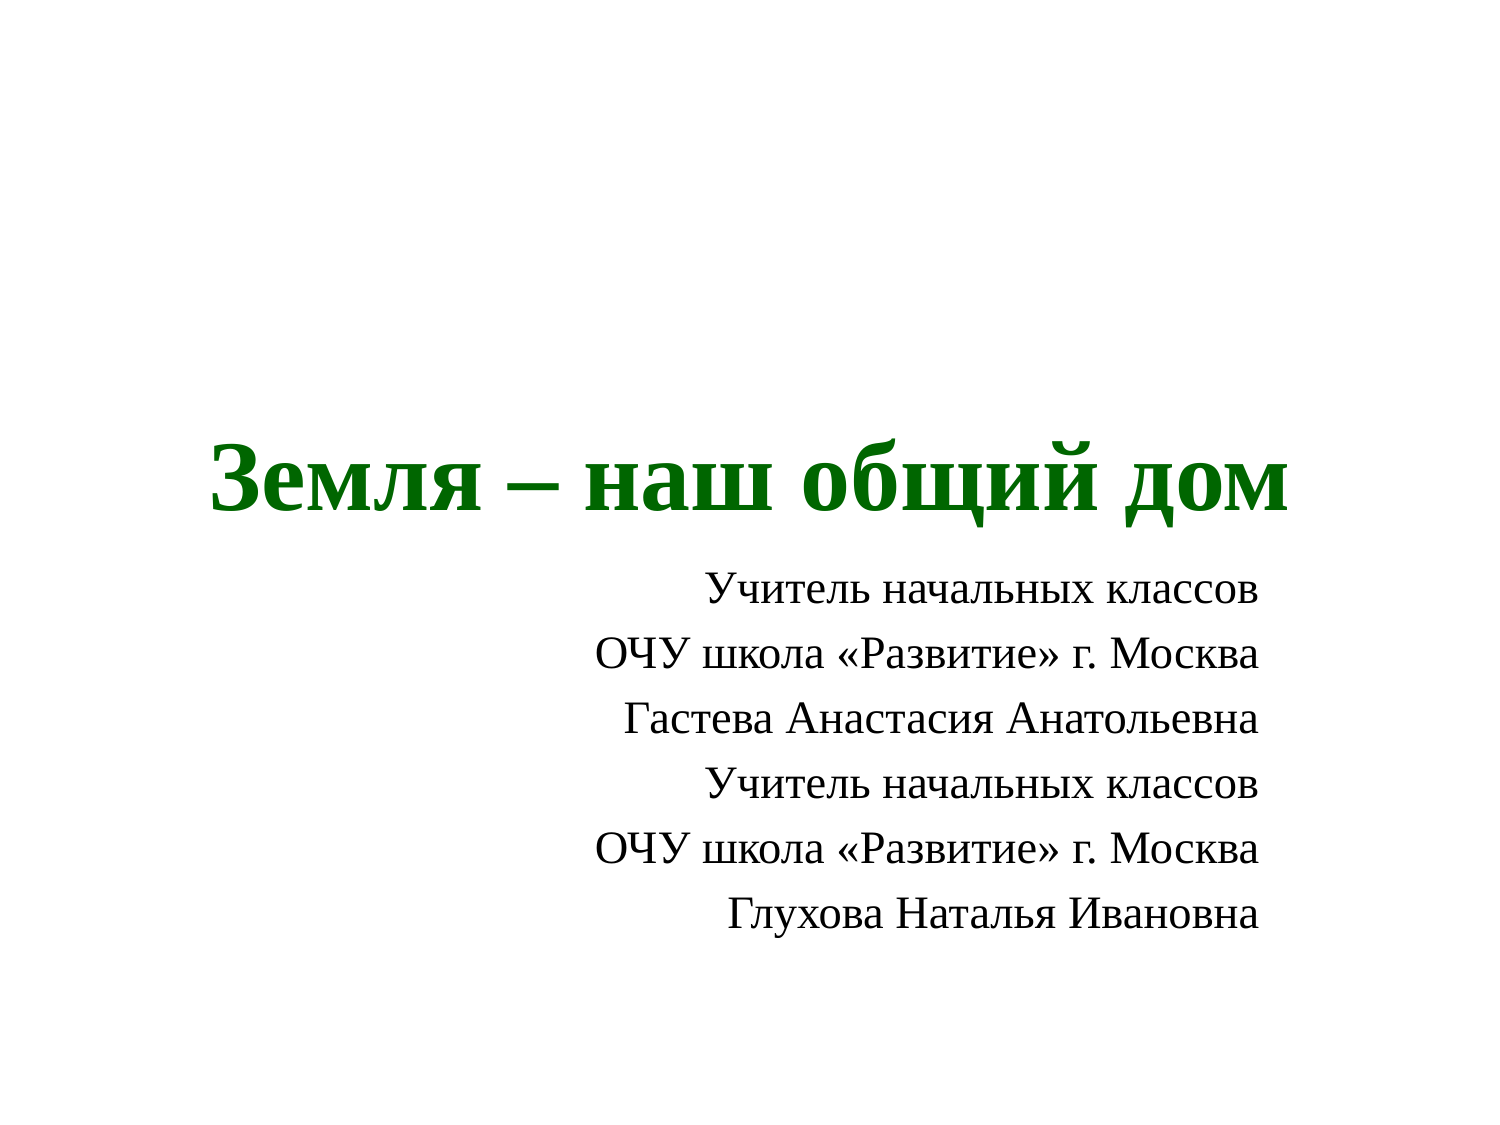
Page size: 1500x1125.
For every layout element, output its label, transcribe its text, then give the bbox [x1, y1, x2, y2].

title Земля – наш общий дом [112, 349, 1388, 591]
subtitle Учитель начальных классов ОЧУ школа «Развитие» г. Москва Гастева Анастасия Анатольевна Учитель начальных классов ОЧУ школа «Развитие» г. Москва Глухова Наталья Ивановна [225, 549, 1275, 950]
